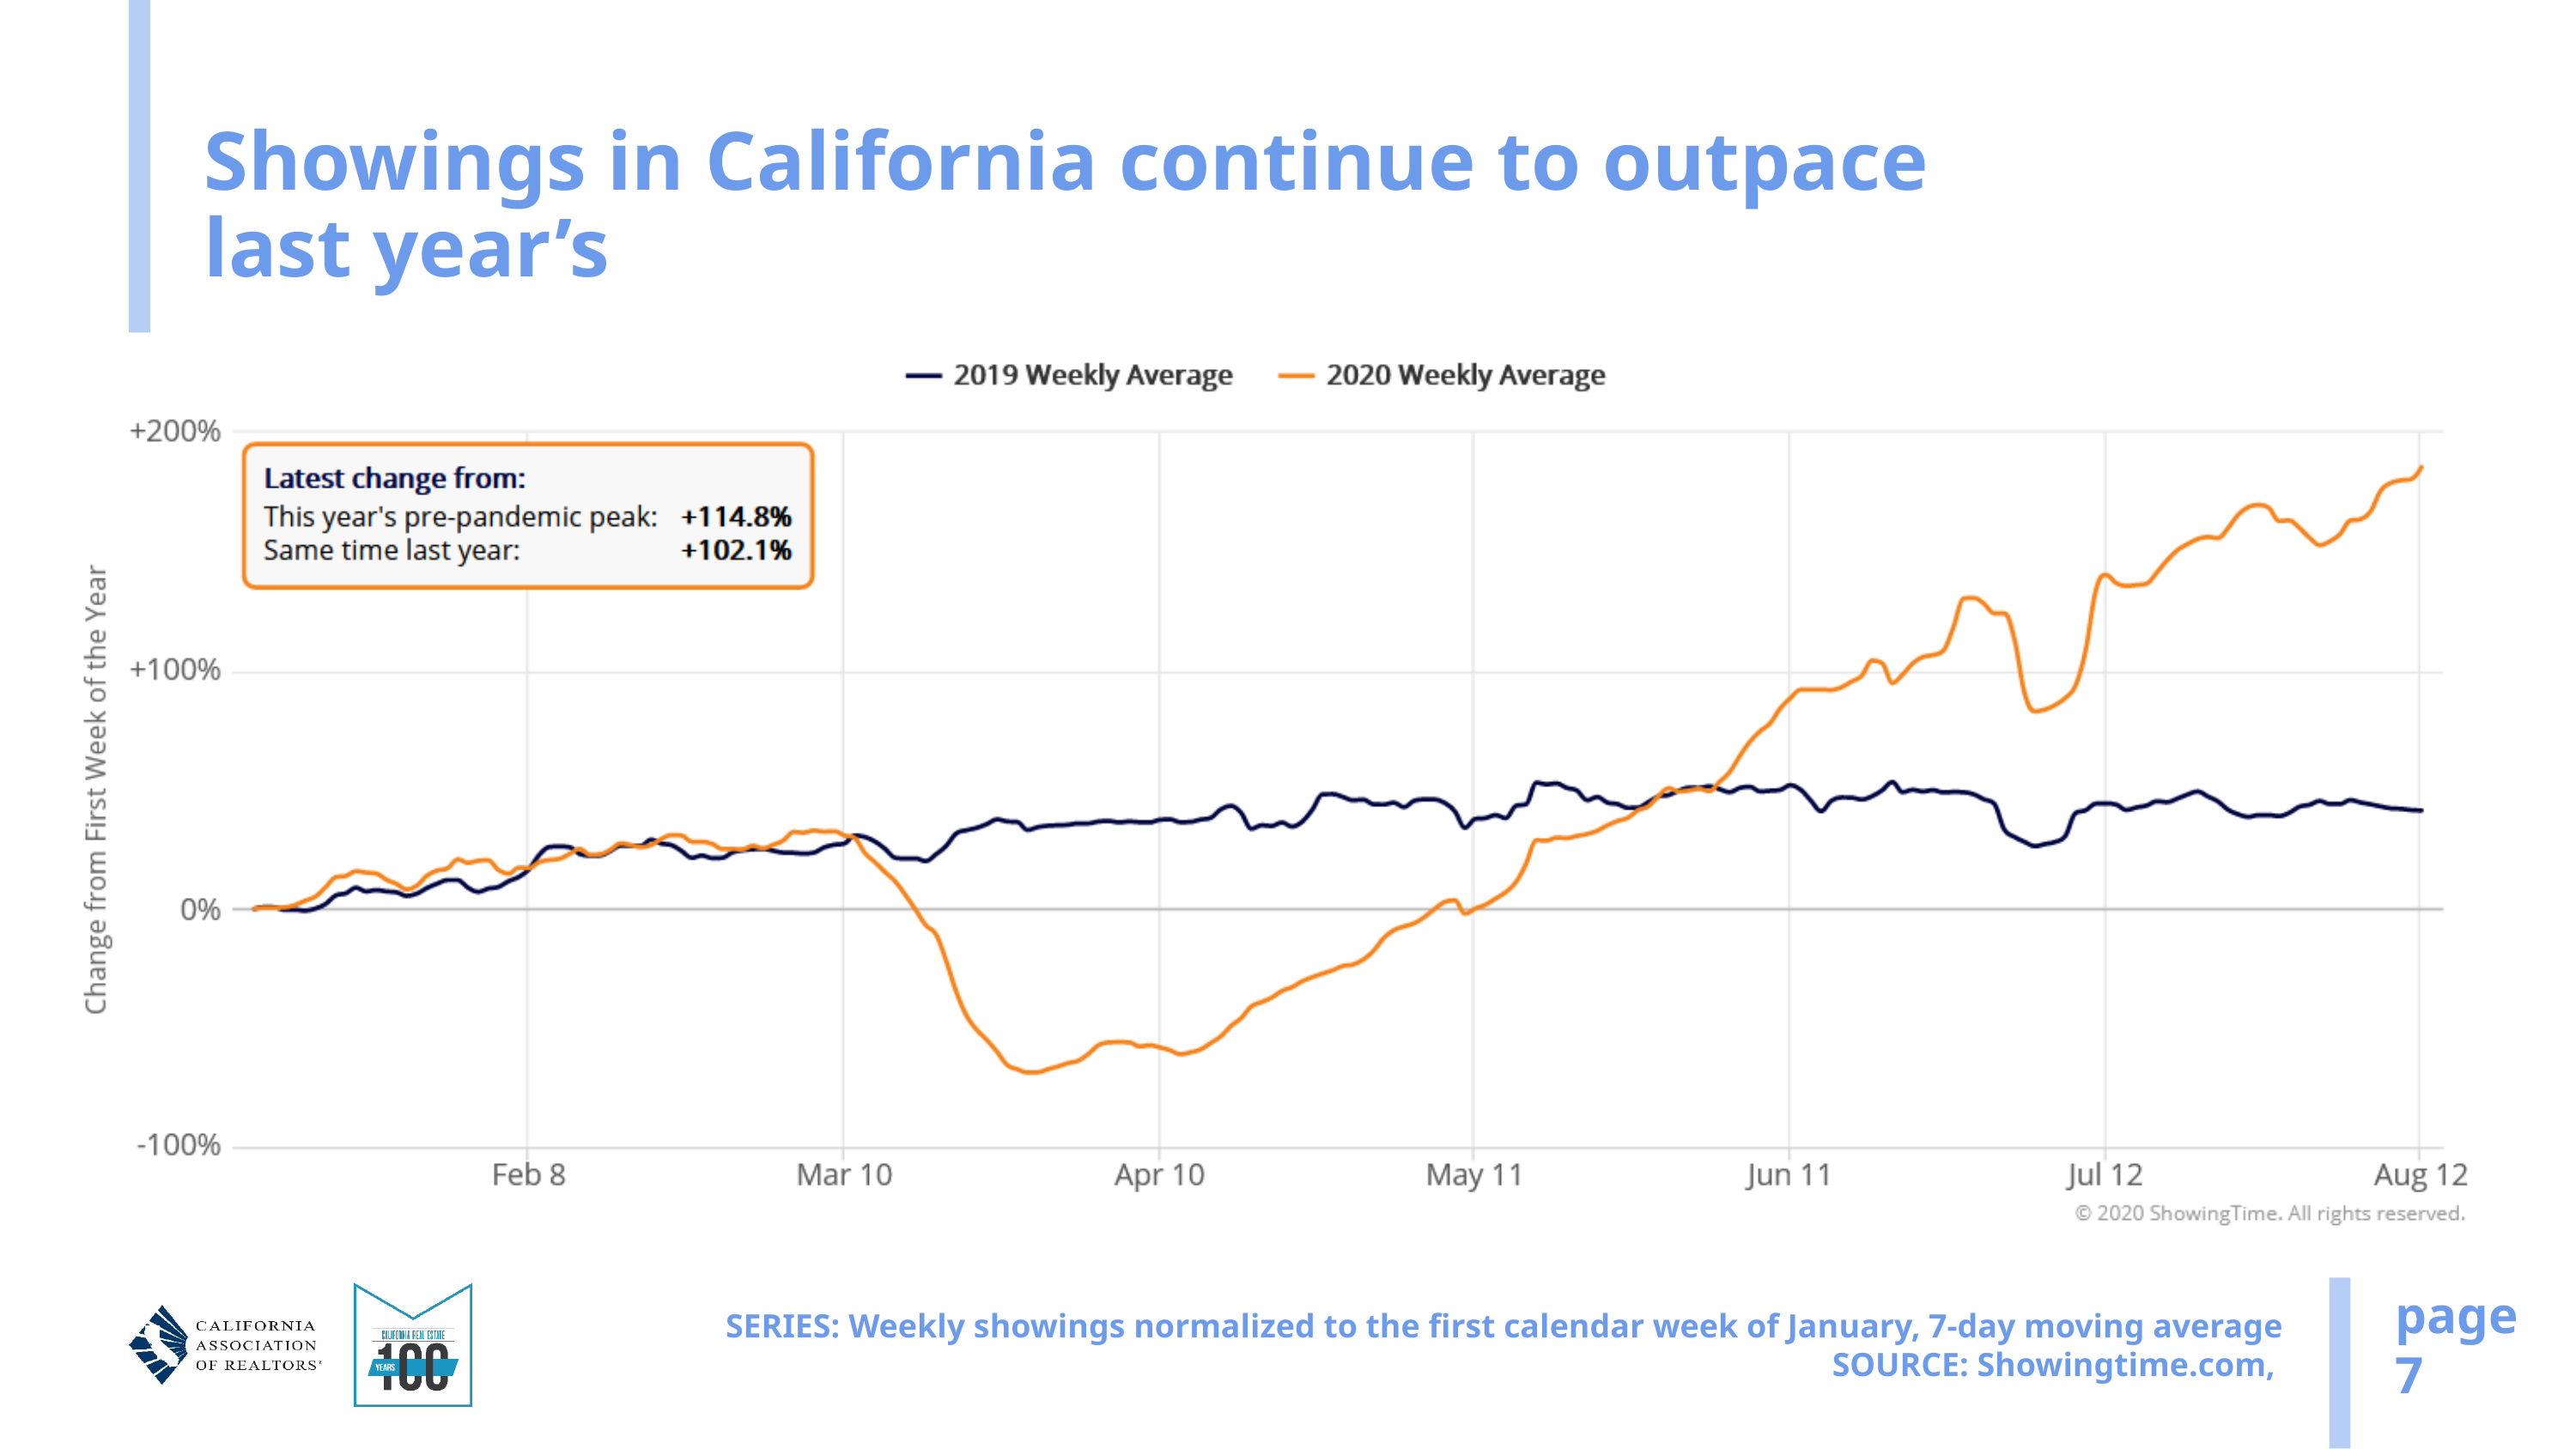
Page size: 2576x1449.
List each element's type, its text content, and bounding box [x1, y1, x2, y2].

picture [129, 1305, 322, 1385]
text_box SERIES: Weekly showings normalized to the first calendar week of January, 7-day moving average SOURCE: Showingtime.com, [708, 1300, 2297, 1390]
picture [354, 1282, 472, 1407]
slide_number page 7 [2383, 1277, 2576, 1412]
picture [59, 343, 2486, 1252]
title Showings in California continue to outpace last year’s [191, 113, 1949, 252]
